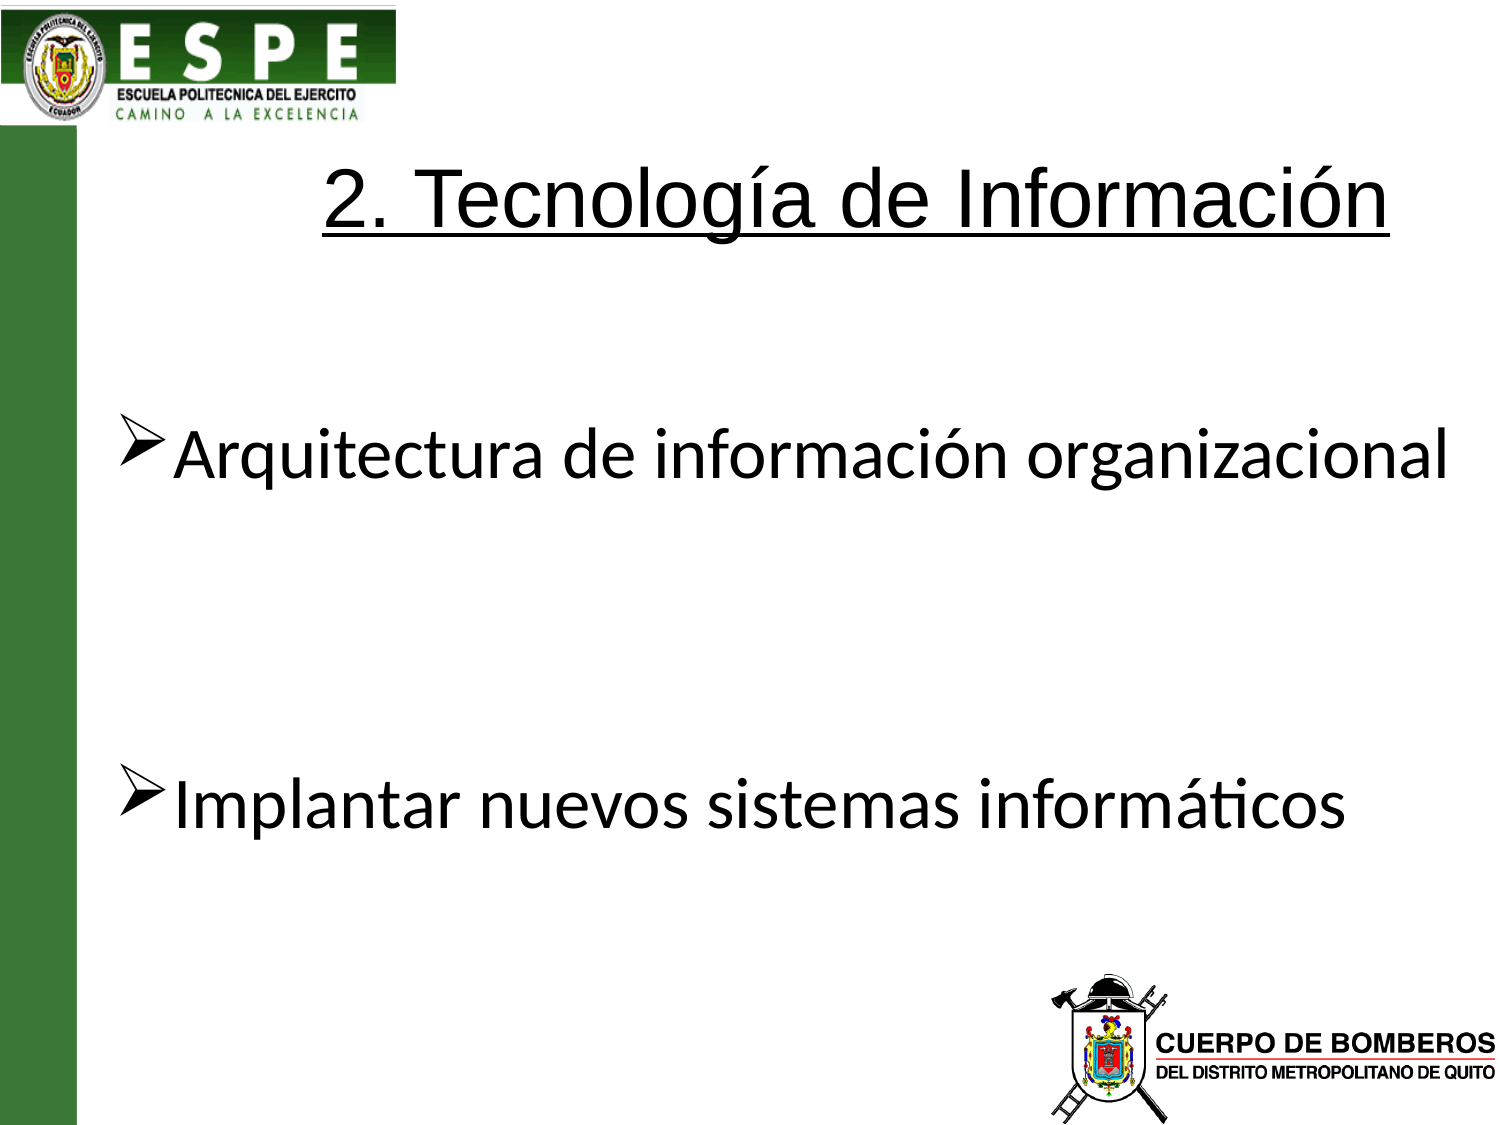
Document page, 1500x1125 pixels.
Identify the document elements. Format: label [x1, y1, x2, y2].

text_box [0, 4, 1495, 1125]
